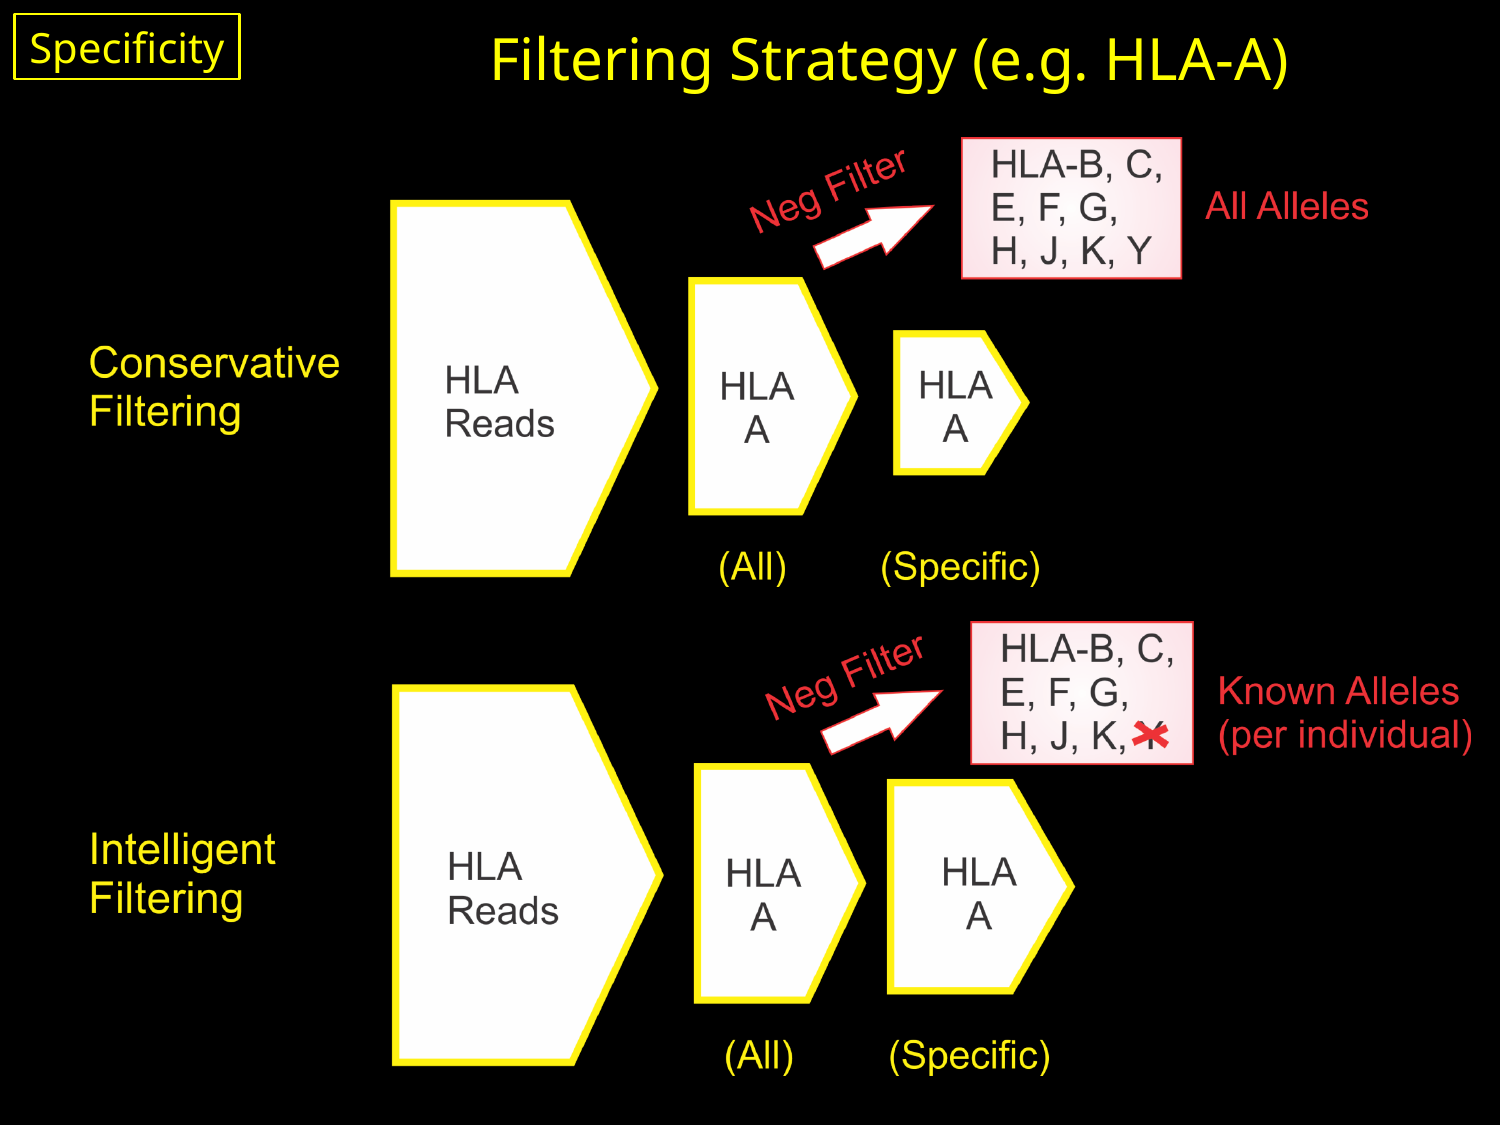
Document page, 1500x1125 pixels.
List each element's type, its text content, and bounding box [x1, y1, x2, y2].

text_box Specificity [14, 14, 240, 80]
picture [88, 136, 1369, 587]
picture [88, 621, 1471, 1077]
text_box Filtering Strategy (e.g. HLA-A) [474, 14, 1305, 100]
